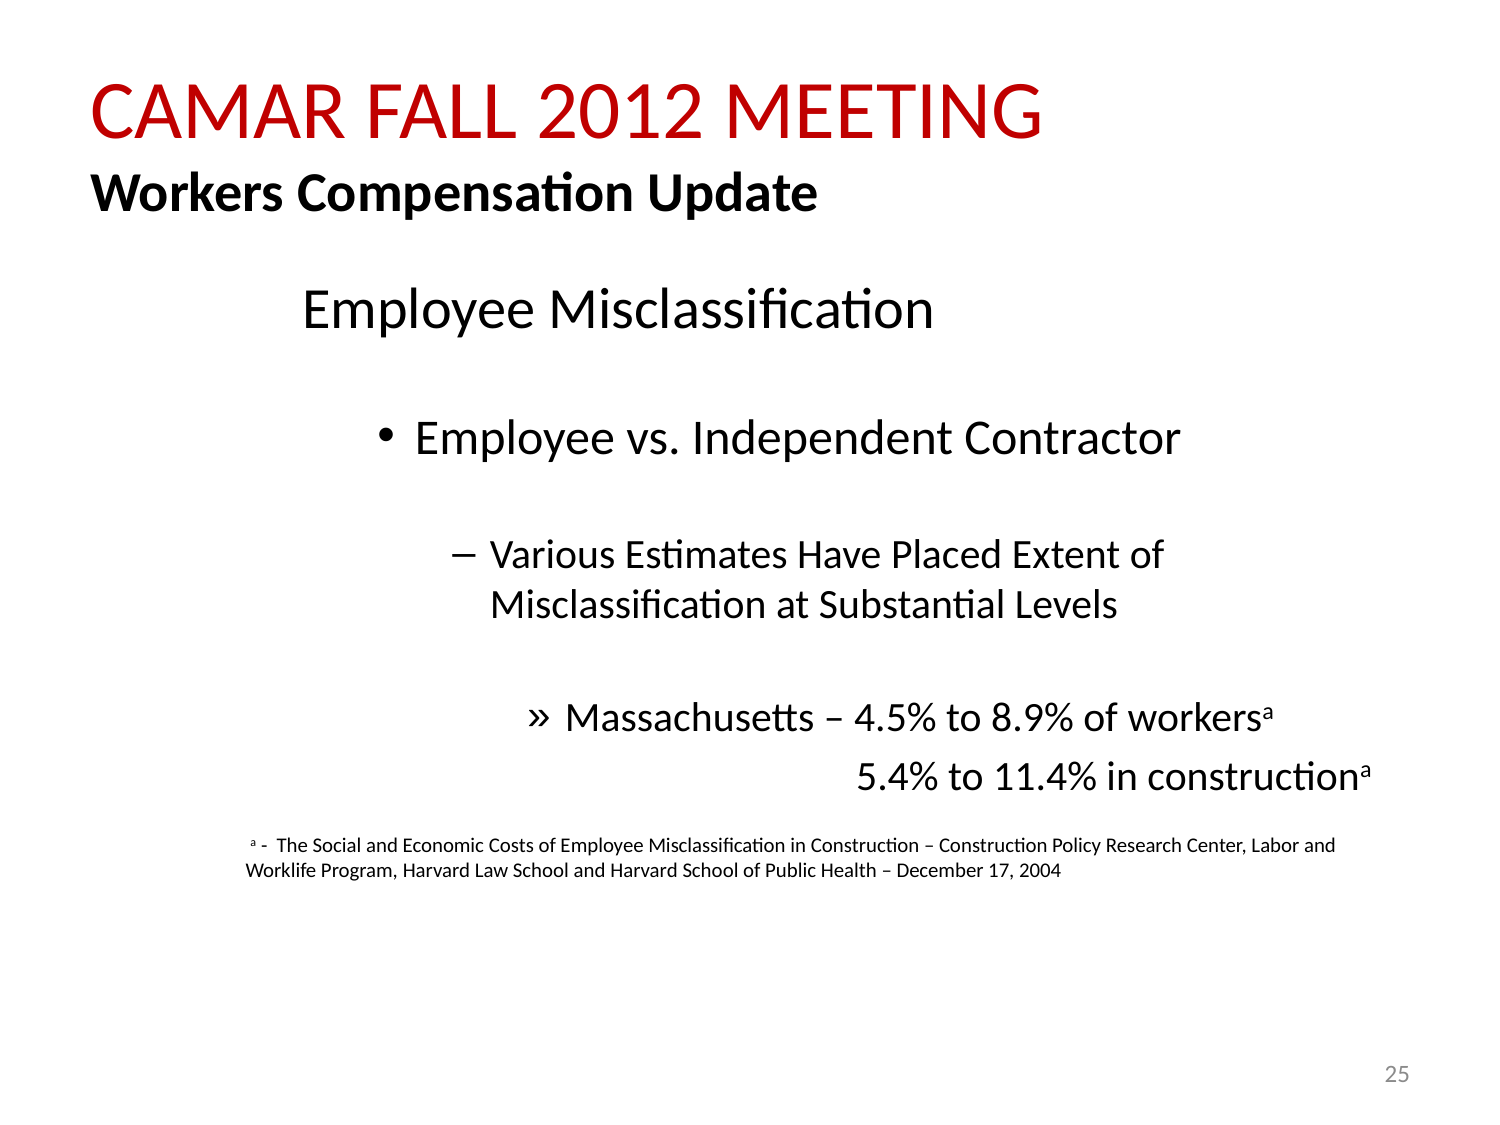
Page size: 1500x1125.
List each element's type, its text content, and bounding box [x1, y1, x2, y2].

title CAMAR FALL 2012 MEETING Workers Compensation Update [74, 44, 1426, 233]
list Employee Misclassification Employee vs. Independent Contractor Various Estimates Have Placed Extent of Misclassification at Substantial Levels Massachusetts – 4.5% to 8.9% of workersa 5.4% to 11.4% in constructiona a - The Social and Economic Costs of Employee Misclassification in Construction – Construction Policy Research Center, Labor and Worklife Program, Harvard Law School and Harvard School of Public Health – December 17, 2004 [212, 262, 1426, 1006]
slide_number 25 [1074, 1042, 1425, 1103]
